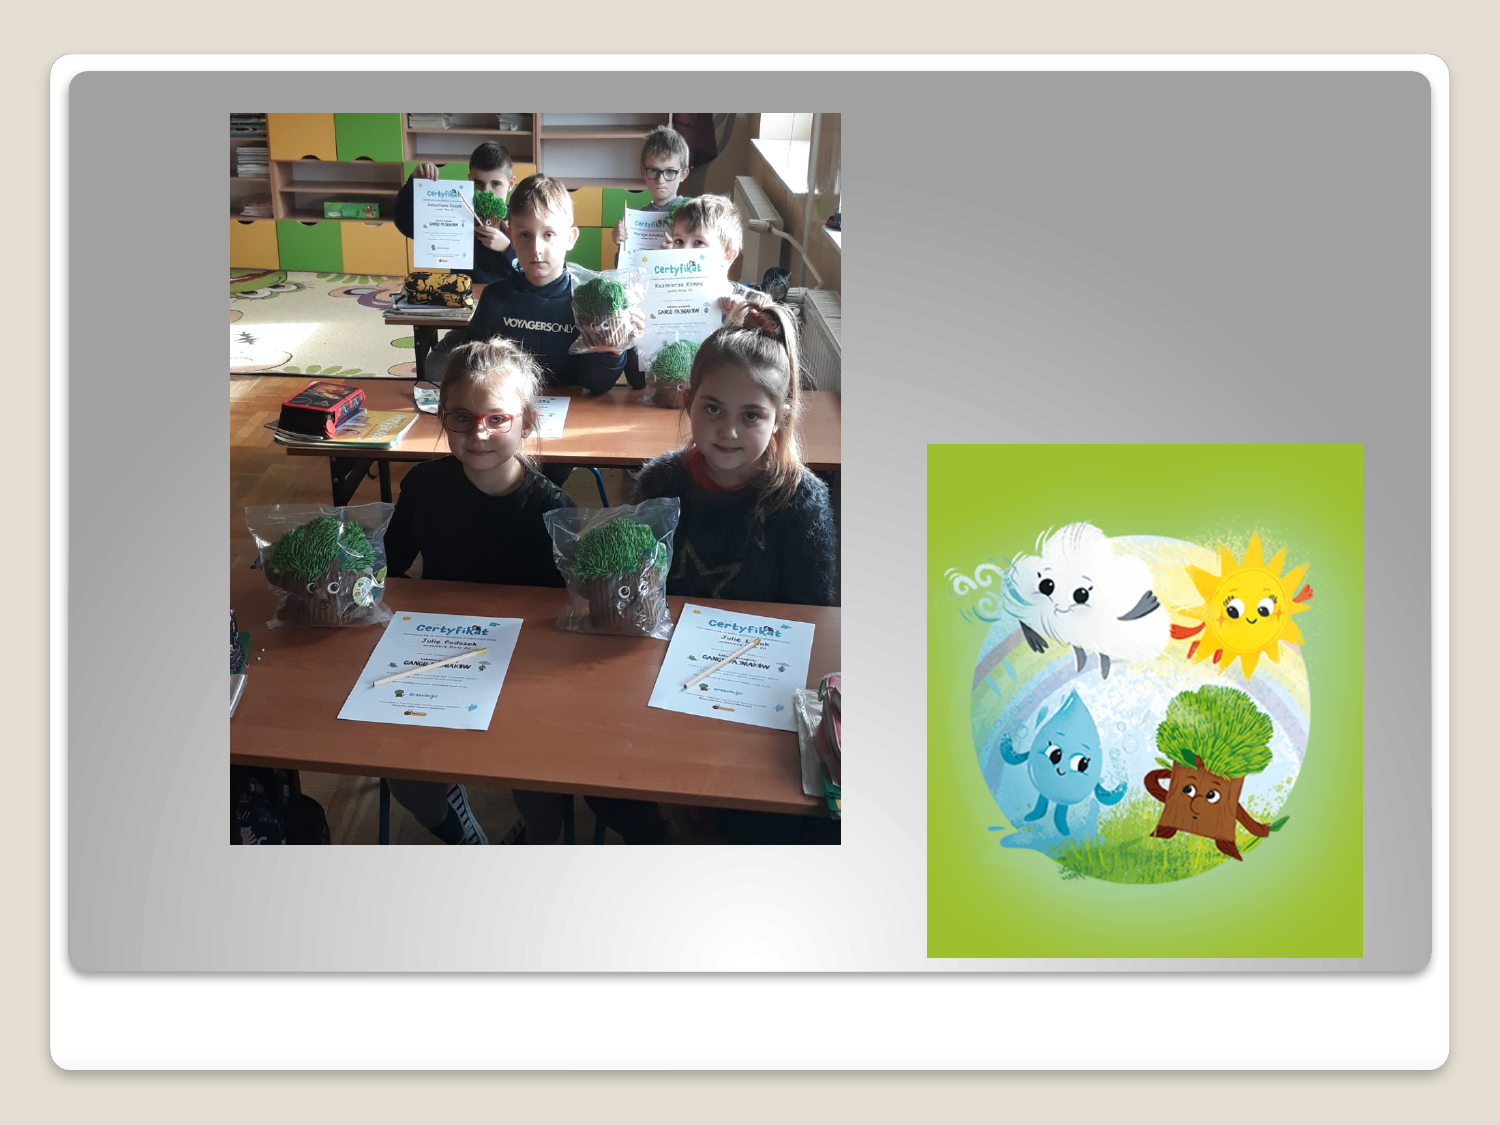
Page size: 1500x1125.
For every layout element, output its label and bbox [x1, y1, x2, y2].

picture [926, 444, 1363, 959]
picture [229, 113, 842, 846]
